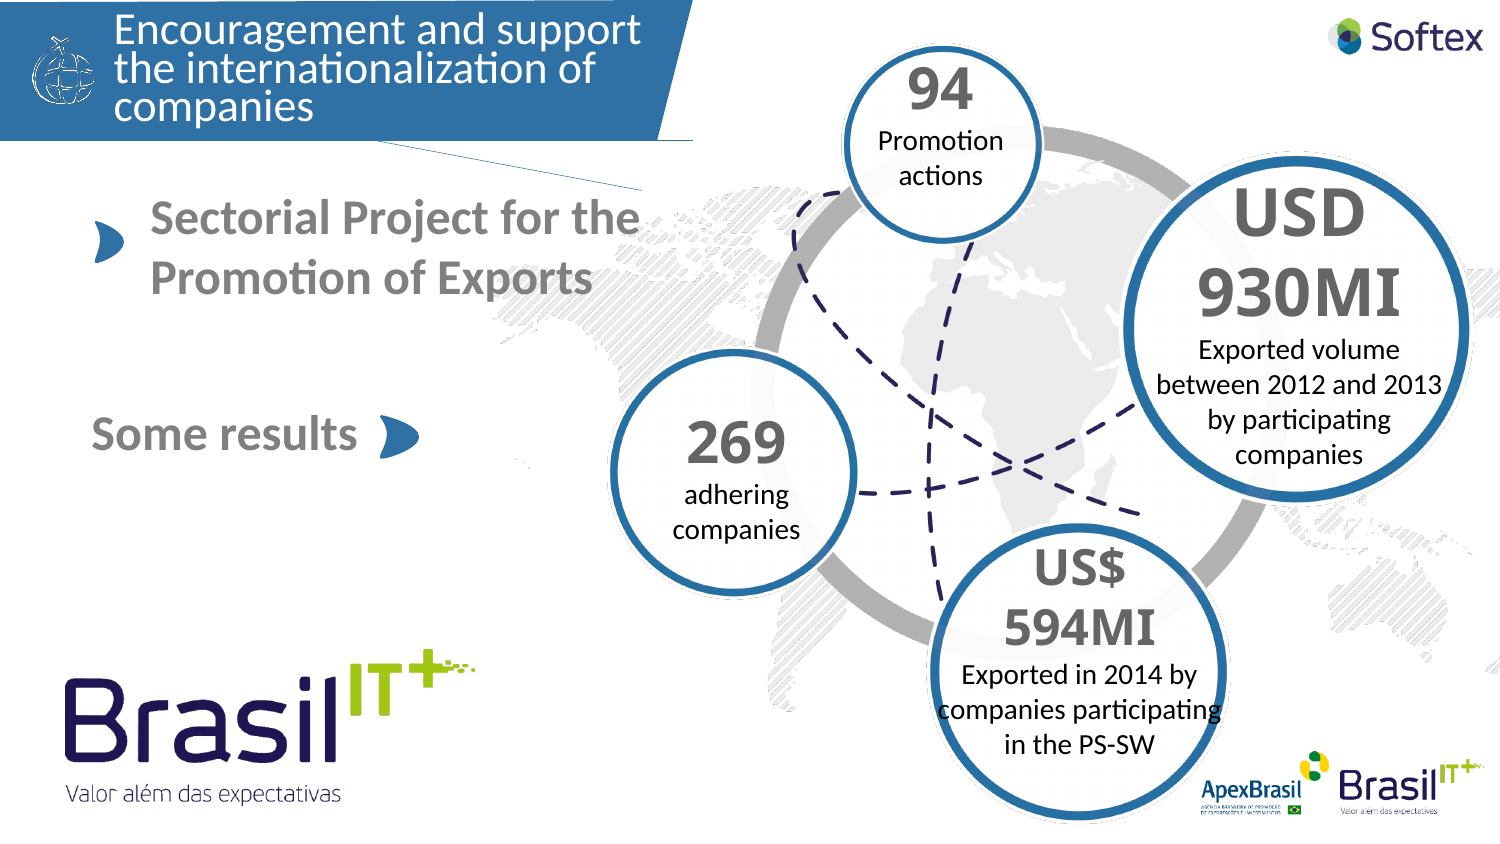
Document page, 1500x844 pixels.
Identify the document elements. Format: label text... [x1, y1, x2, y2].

picture [491, 18, 1500, 824]
text_box Some results [76, 393, 486, 469]
list Sectorial Project for the Promotion of Exports [135, 219, 486, 270]
text_box [92, 219, 126, 266]
picture [65, 649, 475, 807]
picture [32, 36, 94, 104]
subtitle Encouragement and support the internationalization of companies [98, 16, 715, 127]
text_box [377, 413, 422, 461]
